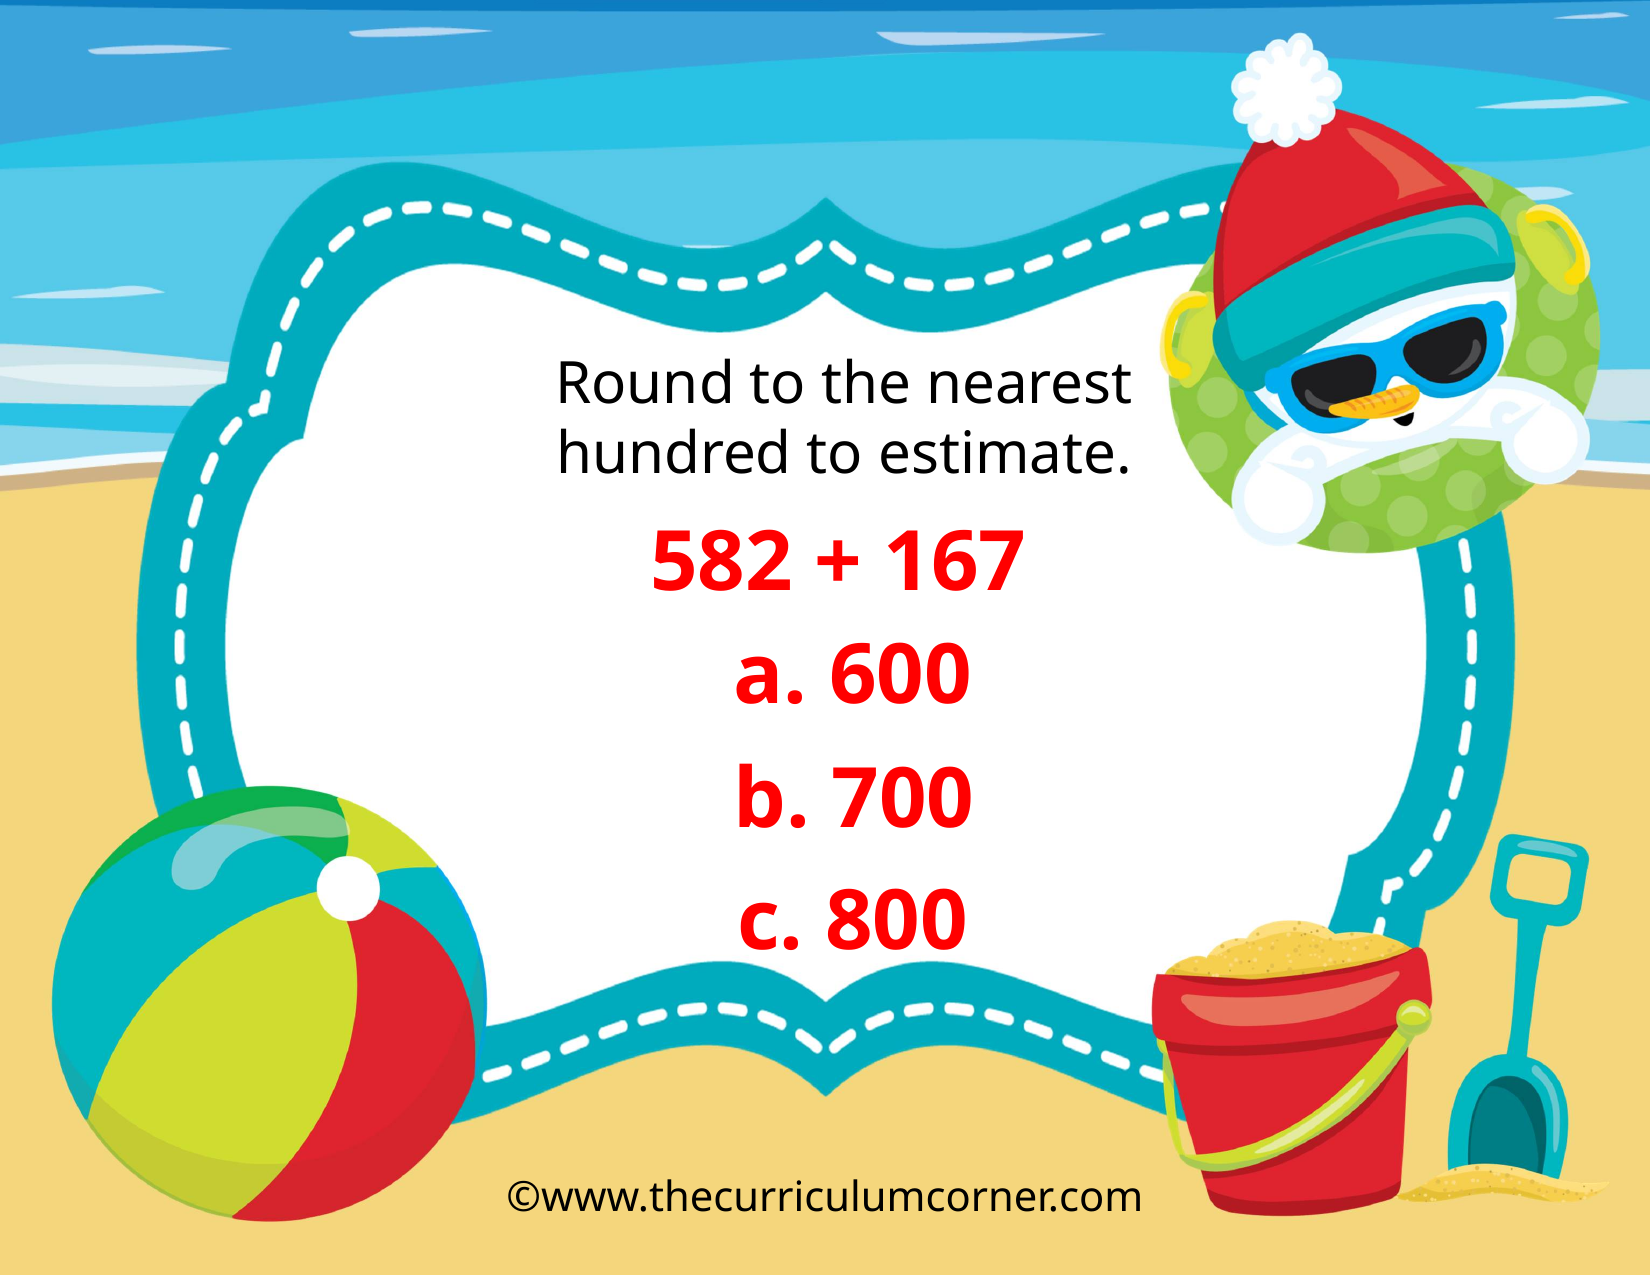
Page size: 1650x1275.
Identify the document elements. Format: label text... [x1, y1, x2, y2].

text_box 582 + 167 [635, 500, 1042, 615]
text_box ©www.thecurriculumcorner.com [491, 1162, 1159, 1228]
text_box b. 700 [719, 736, 990, 852]
text_box a. 600 [718, 612, 987, 728]
picture [0, 0, 1650, 1275]
text_box c. 800 [722, 858, 983, 974]
text_box Round to the nearest hundred to estimate. [512, 337, 1176, 493]
